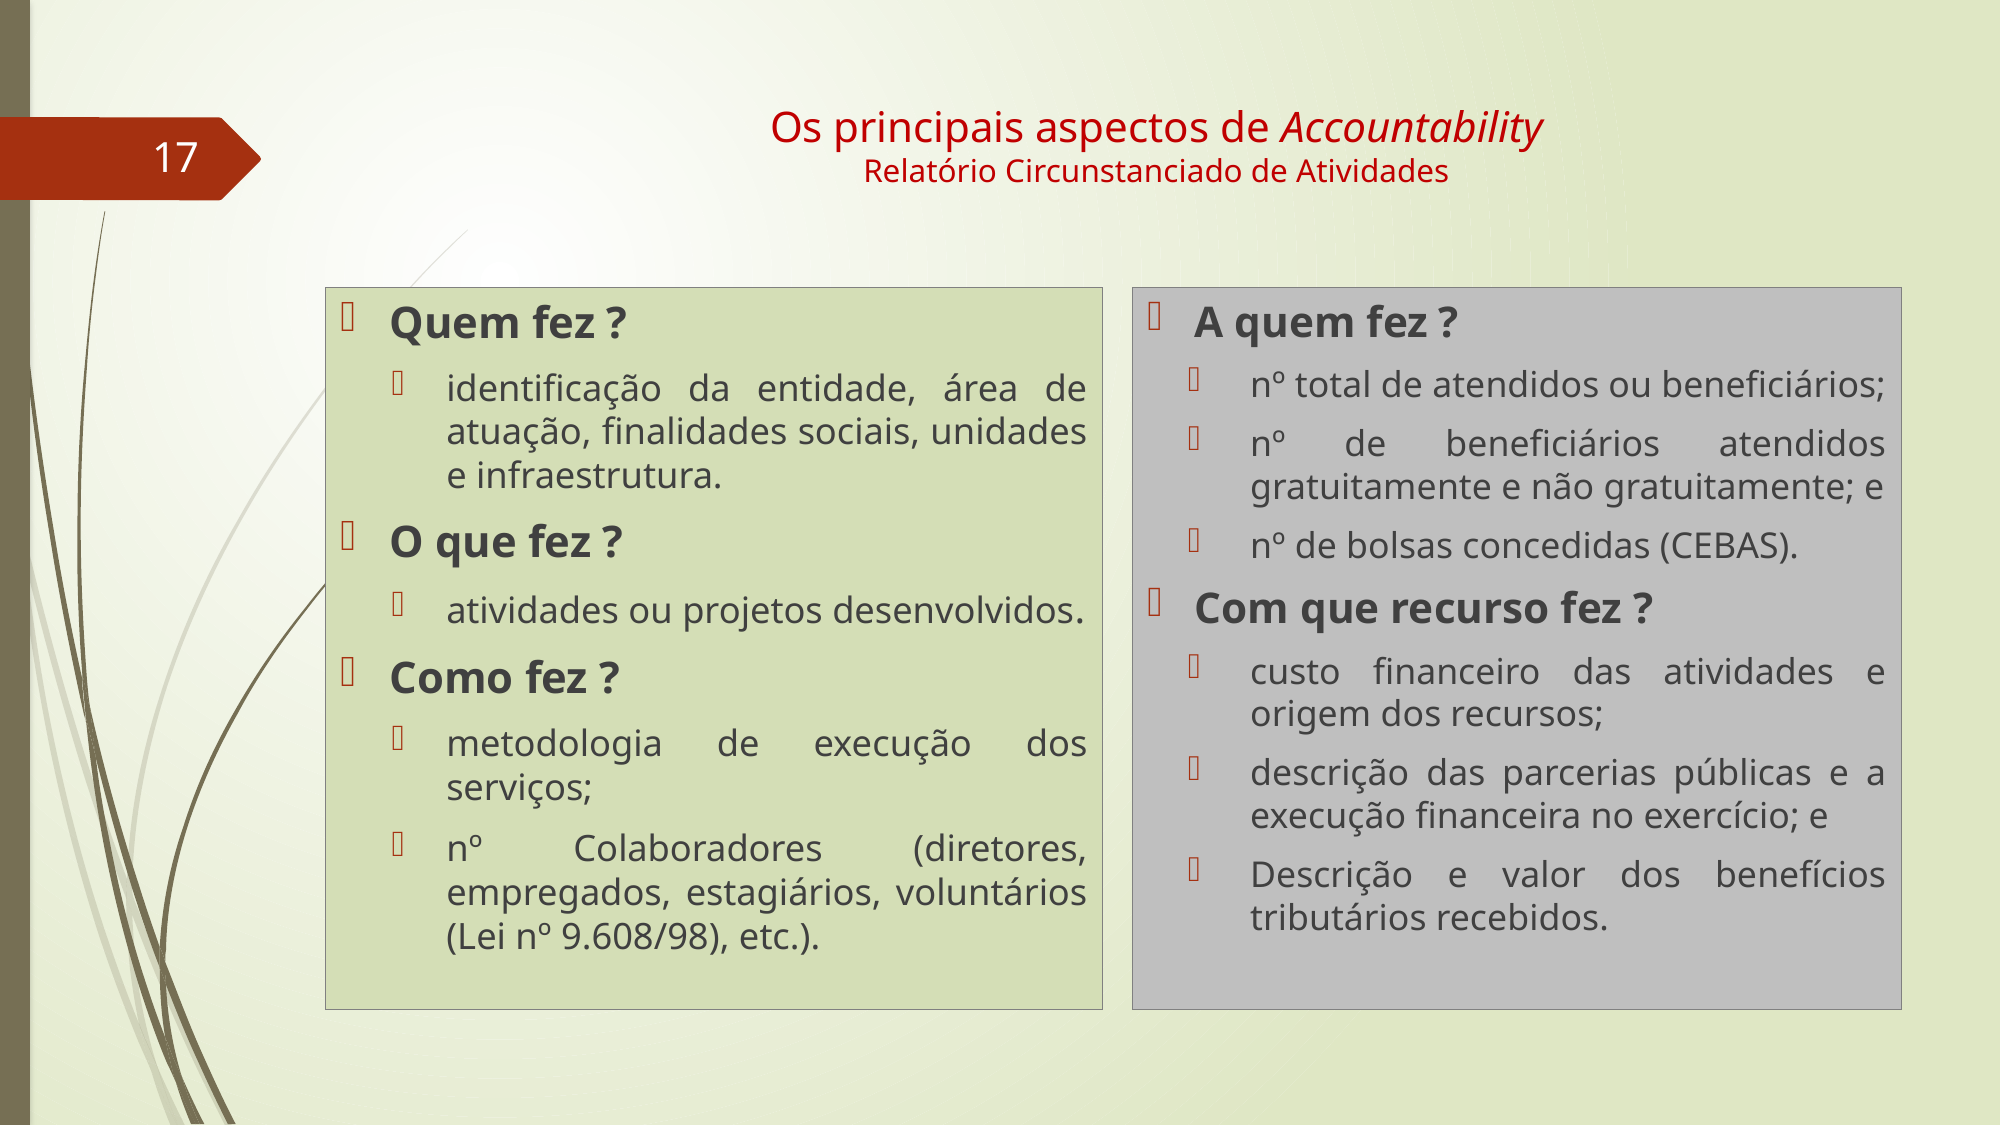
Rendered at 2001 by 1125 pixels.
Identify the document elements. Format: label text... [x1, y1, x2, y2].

title Os principais aspectos de Accountability Relatório Circunstanciado de Atividades [425, 92, 1888, 248]
list Quem fez ? identificação da entidade, área de atuação, finalidades sociais, unidades e infraestrutura. O que fez ? atividades ou projetos desenvolvidos. Como fez ? metodologia de execução dos serviços; nº Colaboradores (diretores, empregados, estagiários, voluntários (Lei nº 9.608/98), etc.). [325, 287, 1103, 1010]
list A quem fez ? nº total de atendidos ou beneficiários; nº de beneficiários atendidos gratuitamente e não gratuitamente; e nº de bolsas concedidas (CEBAS). Com que recurso fez ? custo financeiro das atividades e origem dos recursos; descrição das parcerias públicas e a execução financeira no exercício; e Descrição e valor dos benefícios tributários recebidos. [1132, 287, 1902, 1010]
slide_number 17 [87, 129, 216, 190]
